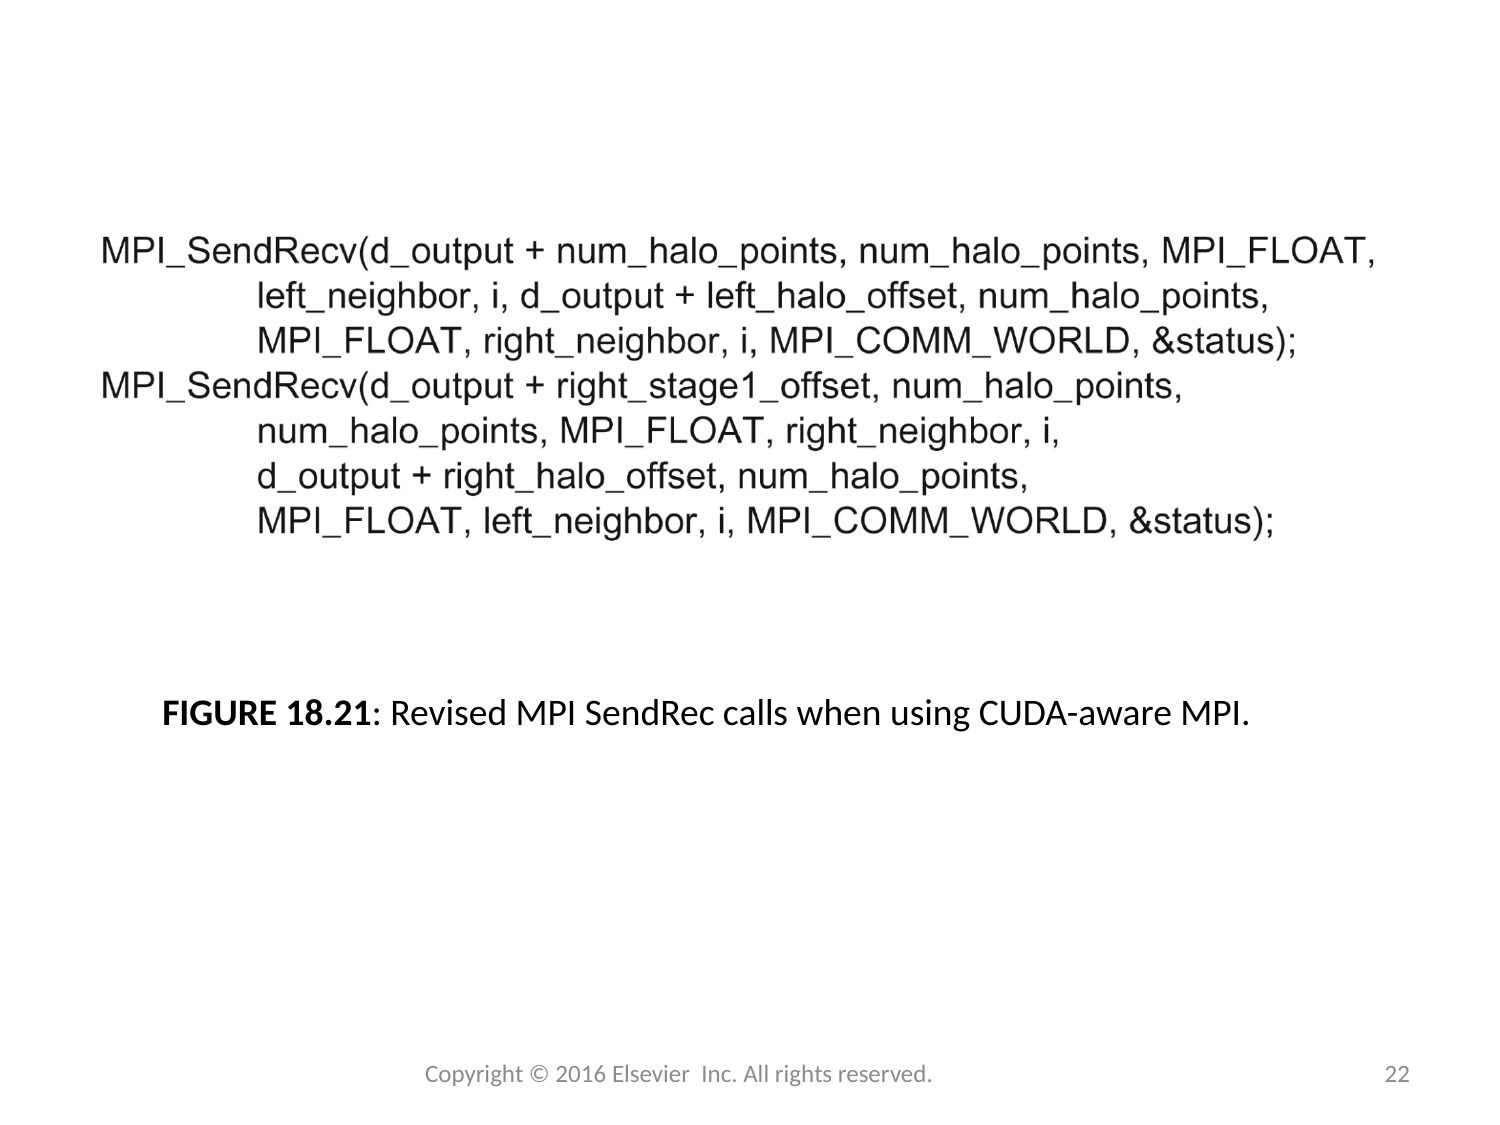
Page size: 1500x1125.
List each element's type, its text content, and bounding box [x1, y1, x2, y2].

picture [100, 231, 1376, 542]
footer Copyright © 2016 Elsevier Inc. All rights reserved. [371, 1042, 988, 1103]
text_box FIGURE 18.21: Revised MPI SendRec calls when using CUDA-aware MPI. [147, 680, 1376, 786]
slide_number 22 [1074, 1042, 1425, 1103]
